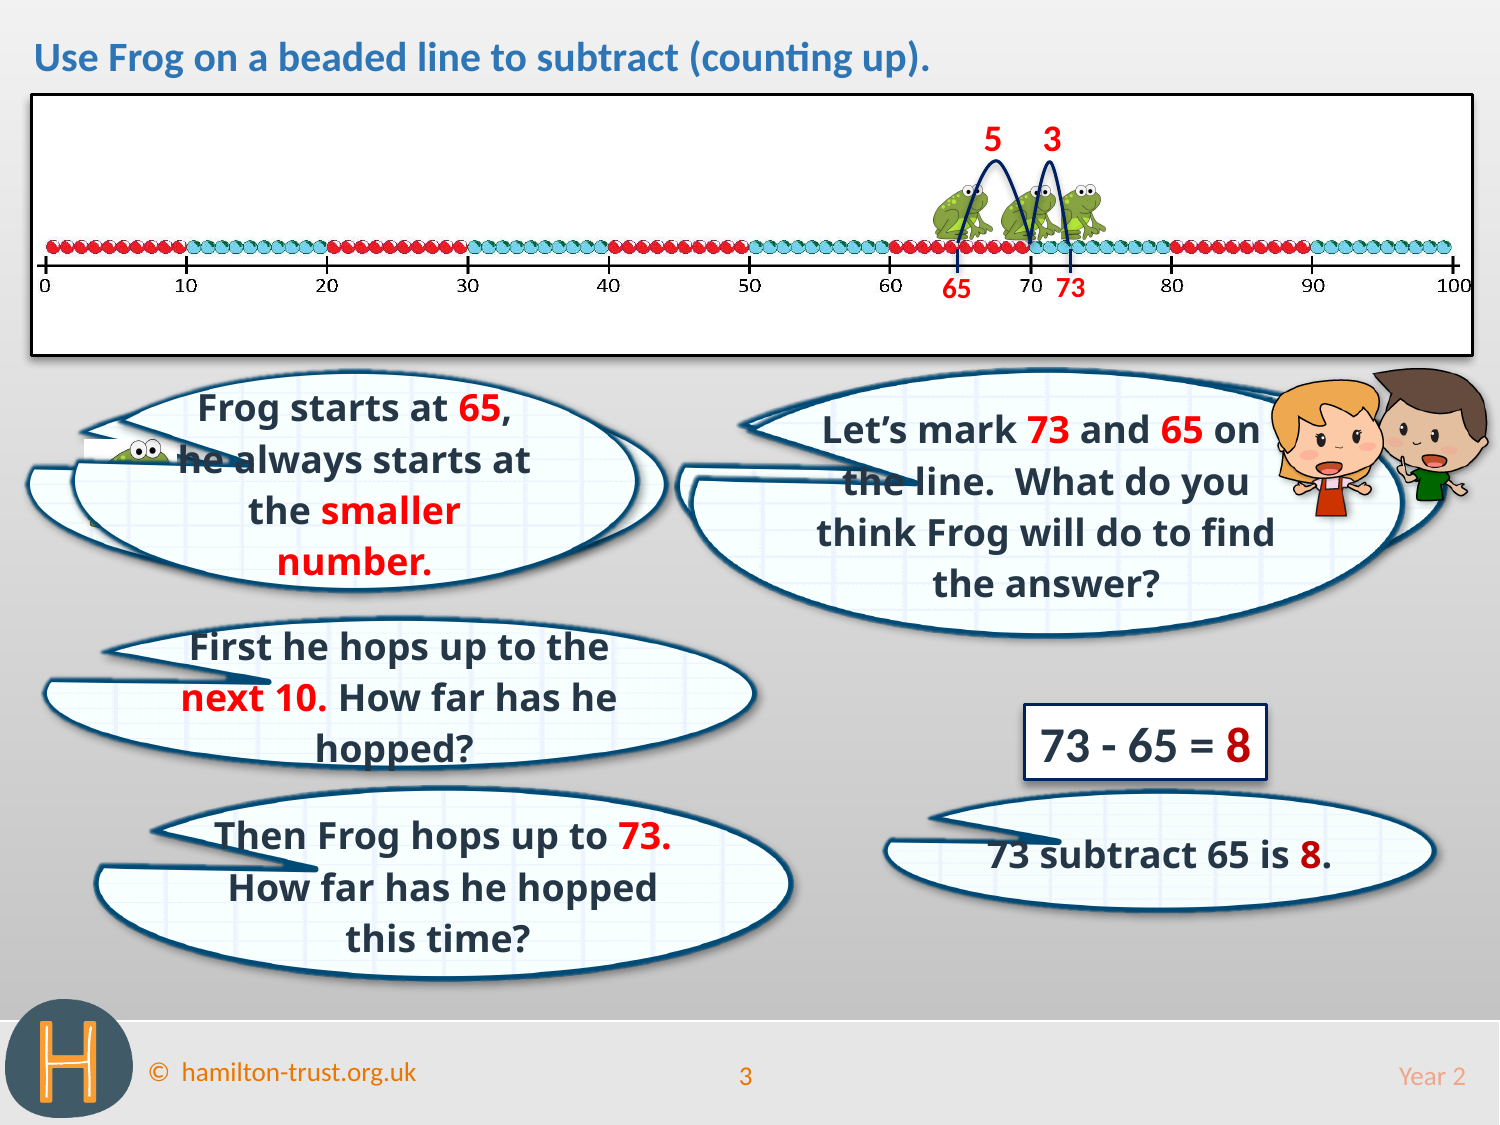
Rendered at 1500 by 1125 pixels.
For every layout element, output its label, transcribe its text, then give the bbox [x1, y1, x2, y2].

text_box Let’s mark 73 and 65 on the line. What do you think Frog will do to find the answer? [694, 373, 1392, 634]
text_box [1023, 95, 1083, 319]
text_box Frog starts at 65, he always starts at the smaller number. [257, 580, 454, 588]
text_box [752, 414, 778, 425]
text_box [957, 96, 1023, 295]
text_box 73 - 65 = 8 [1024, 704, 1267, 780]
picture [5, 999, 133, 1118]
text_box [26, 388, 667, 580]
picture [32, 95, 1472, 354]
text_box Frog starts at 65, he always starts at the smaller number. [226, 375, 484, 388]
slide_number 3 [686, 1044, 805, 1105]
text_box Then Frog hops up to 73. How far has he hopped this time? [100, 792, 788, 976]
footer Year 2 [870, 1044, 1482, 1105]
text_box How far has he hopped altogether? What subtraction number sentence can we write? [680, 468, 871, 507]
text_box 73 subtract 65 is 8. [888, 793, 1432, 909]
text_box First he hops up to the next 10. How far has he hopped? [48, 621, 752, 767]
text_box Use Frog on a beaded line to subtract (counting up). [19, 22, 1485, 88]
picture [1263, 355, 1500, 522]
